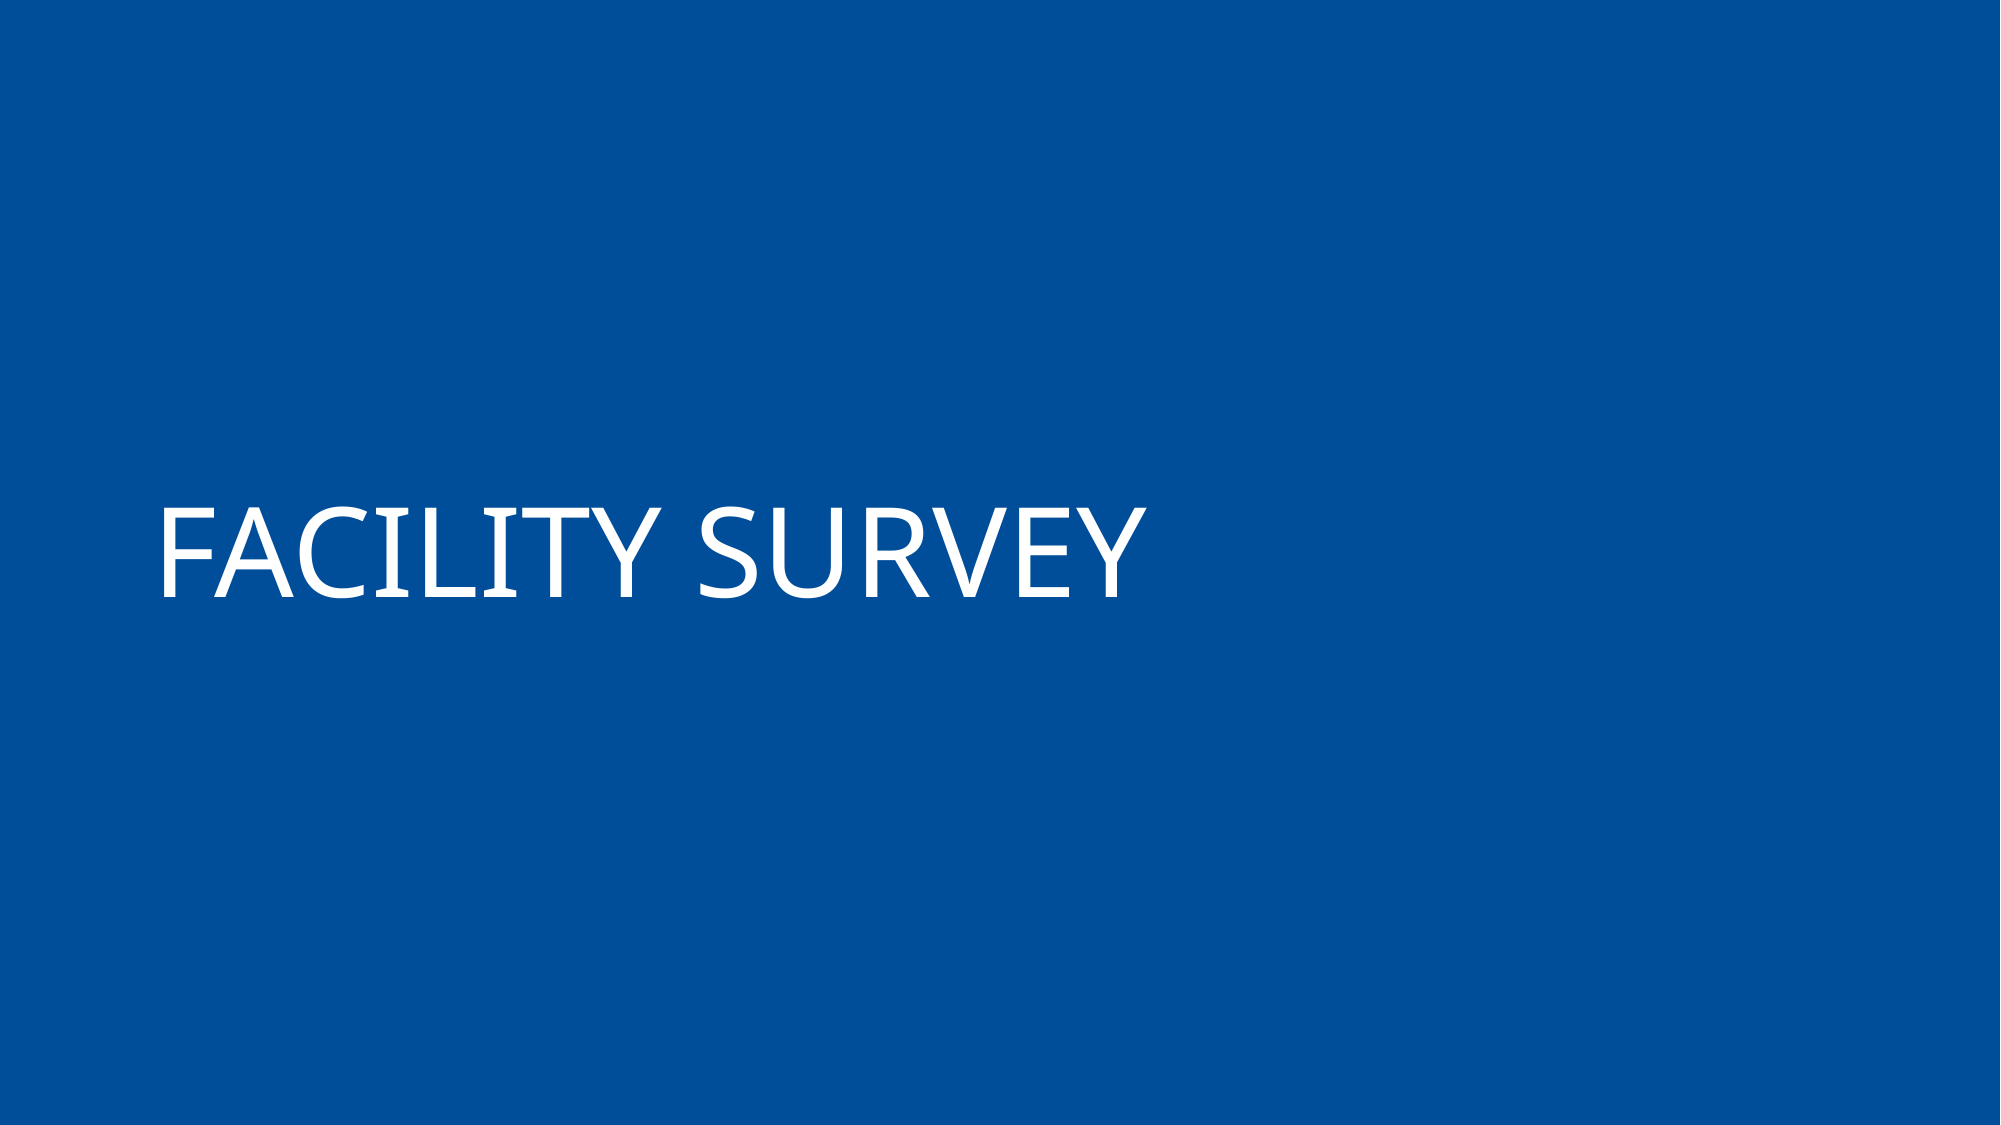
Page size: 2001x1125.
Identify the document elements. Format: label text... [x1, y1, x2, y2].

title Facility Survey [137, 59, 1349, 1055]
